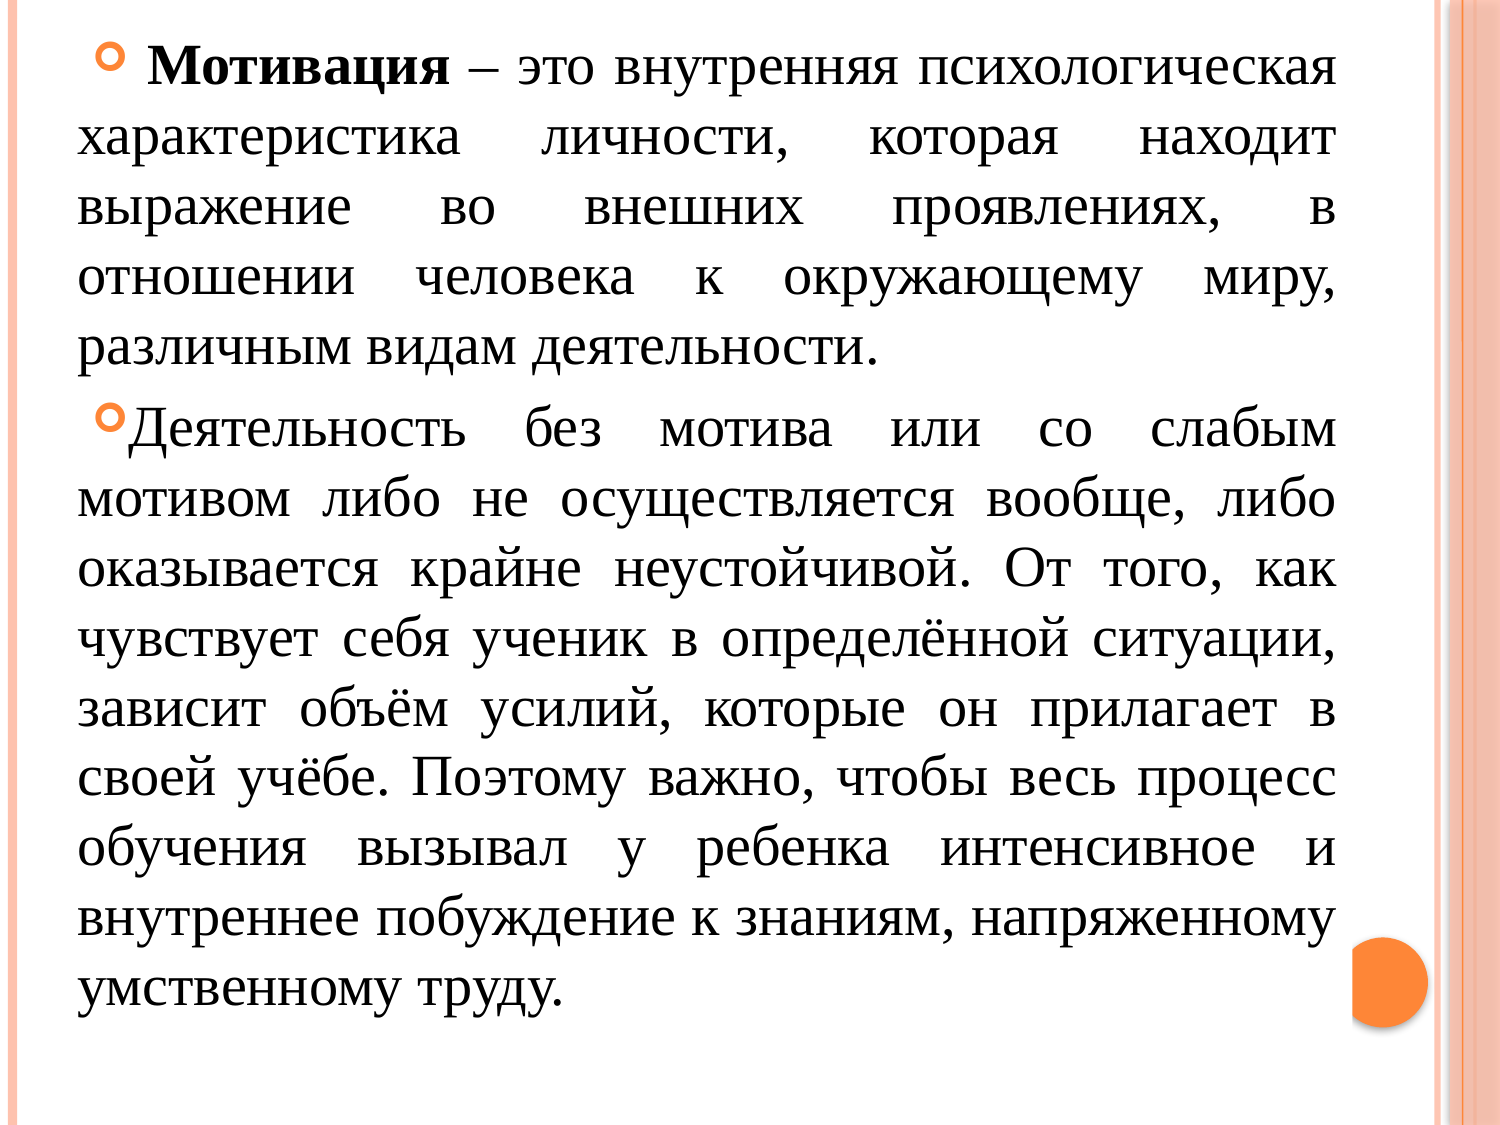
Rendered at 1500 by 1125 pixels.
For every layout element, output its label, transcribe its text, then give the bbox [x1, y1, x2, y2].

list Мотивация – это внутренняя психологическая характеристика личности, которая находит выражение во внешних проявлениях, в отношении человека к окружающему миру, различным видам деятельности. Деятельность без мотива или со слабым мотивом либо не осуществляется вообще, либо оказывается крайне неустойчивой. От того, как чувствует себя ученик в определённой ситуации, зависит объём усилий, которые он прилагает в своей учёбе. Поэтому важно, чтобы весь процесс обучения вызывал у ребенка интенсивное и внутреннее побуждение к знаниям, напряженному умственному труду. [17, 19, 1353, 1062]
